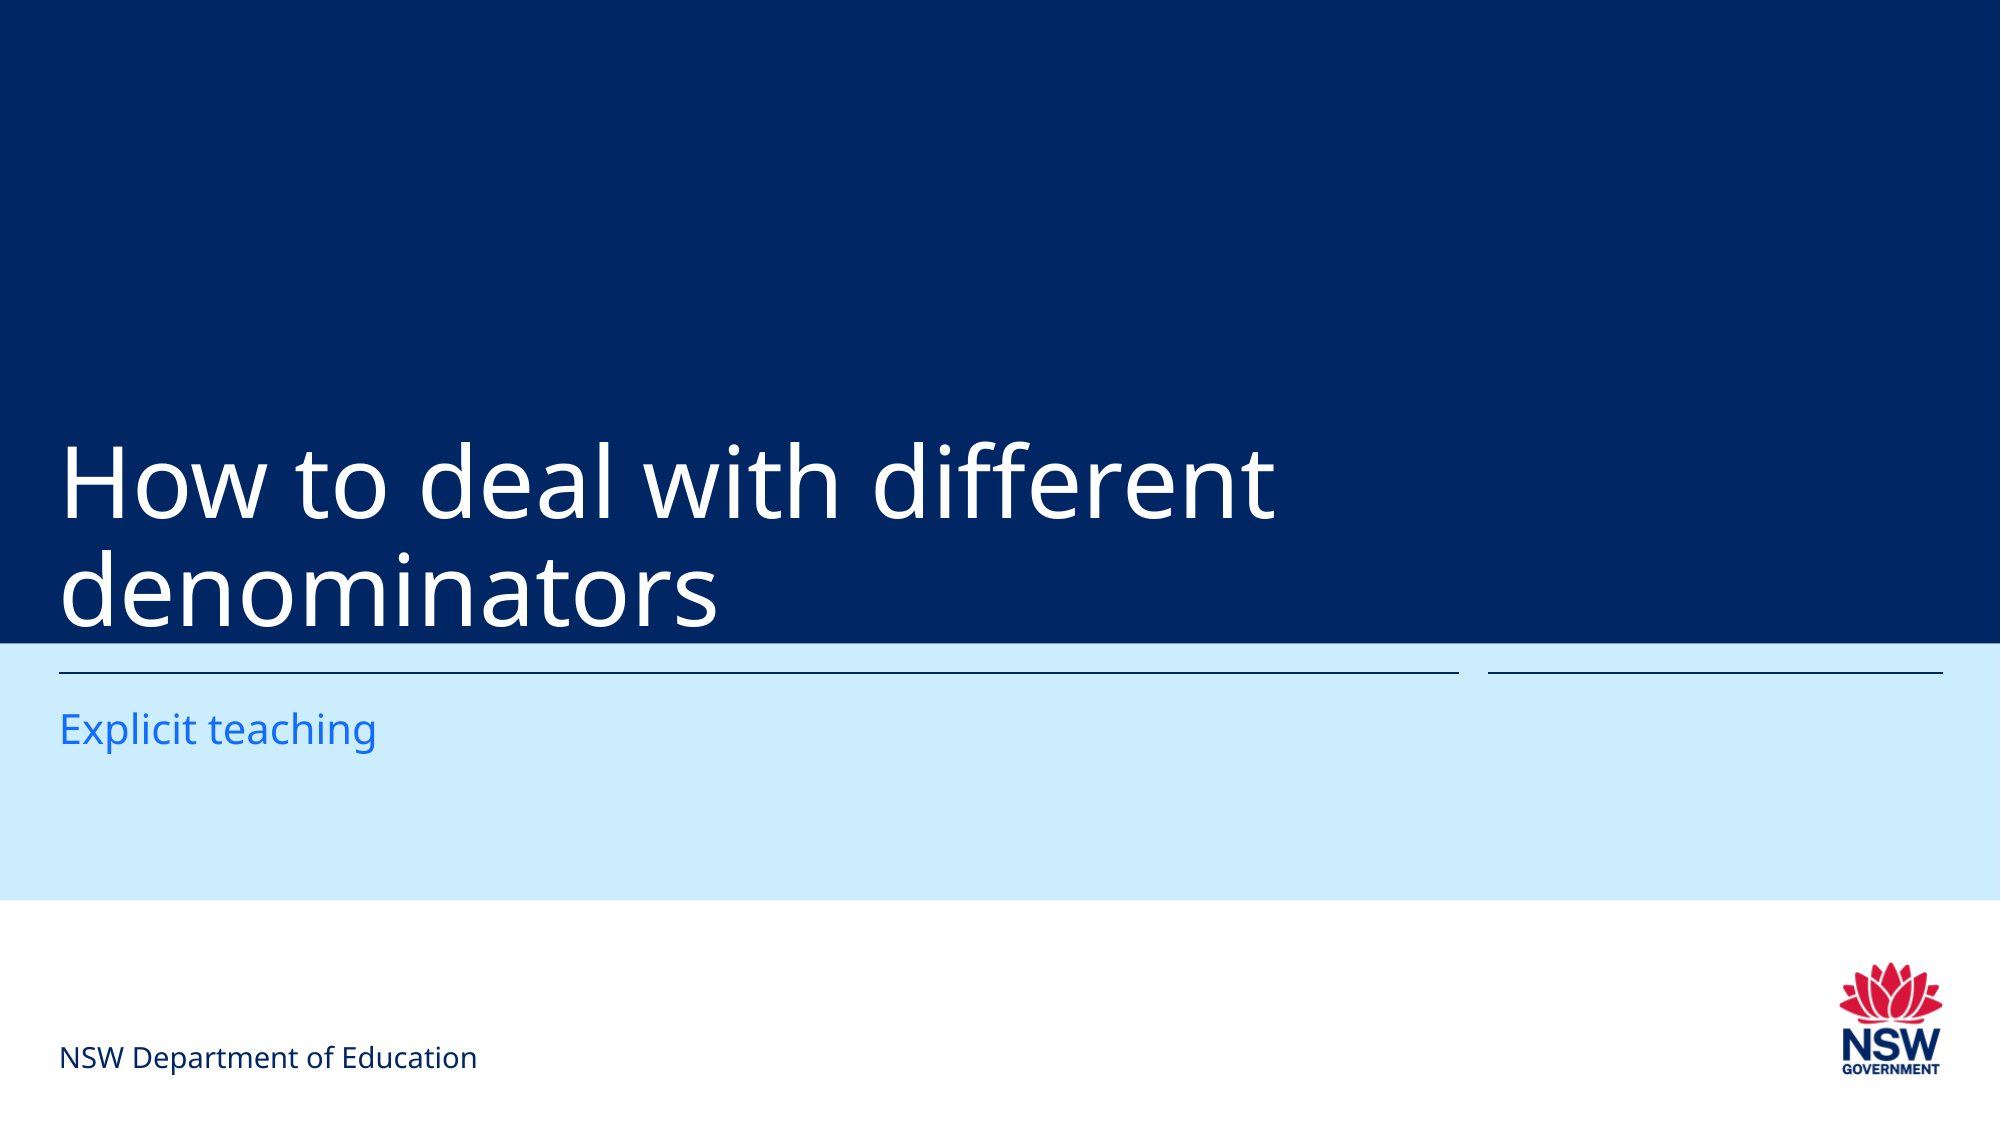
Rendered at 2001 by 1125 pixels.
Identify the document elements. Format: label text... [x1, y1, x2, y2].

title How to deal with different denominators [58, 432, 1942, 563]
picture [1839, 962, 1943, 1075]
list Explicit teaching [59, 702, 502, 880]
footer NSW Department of Education [59, 962, 798, 1075]
